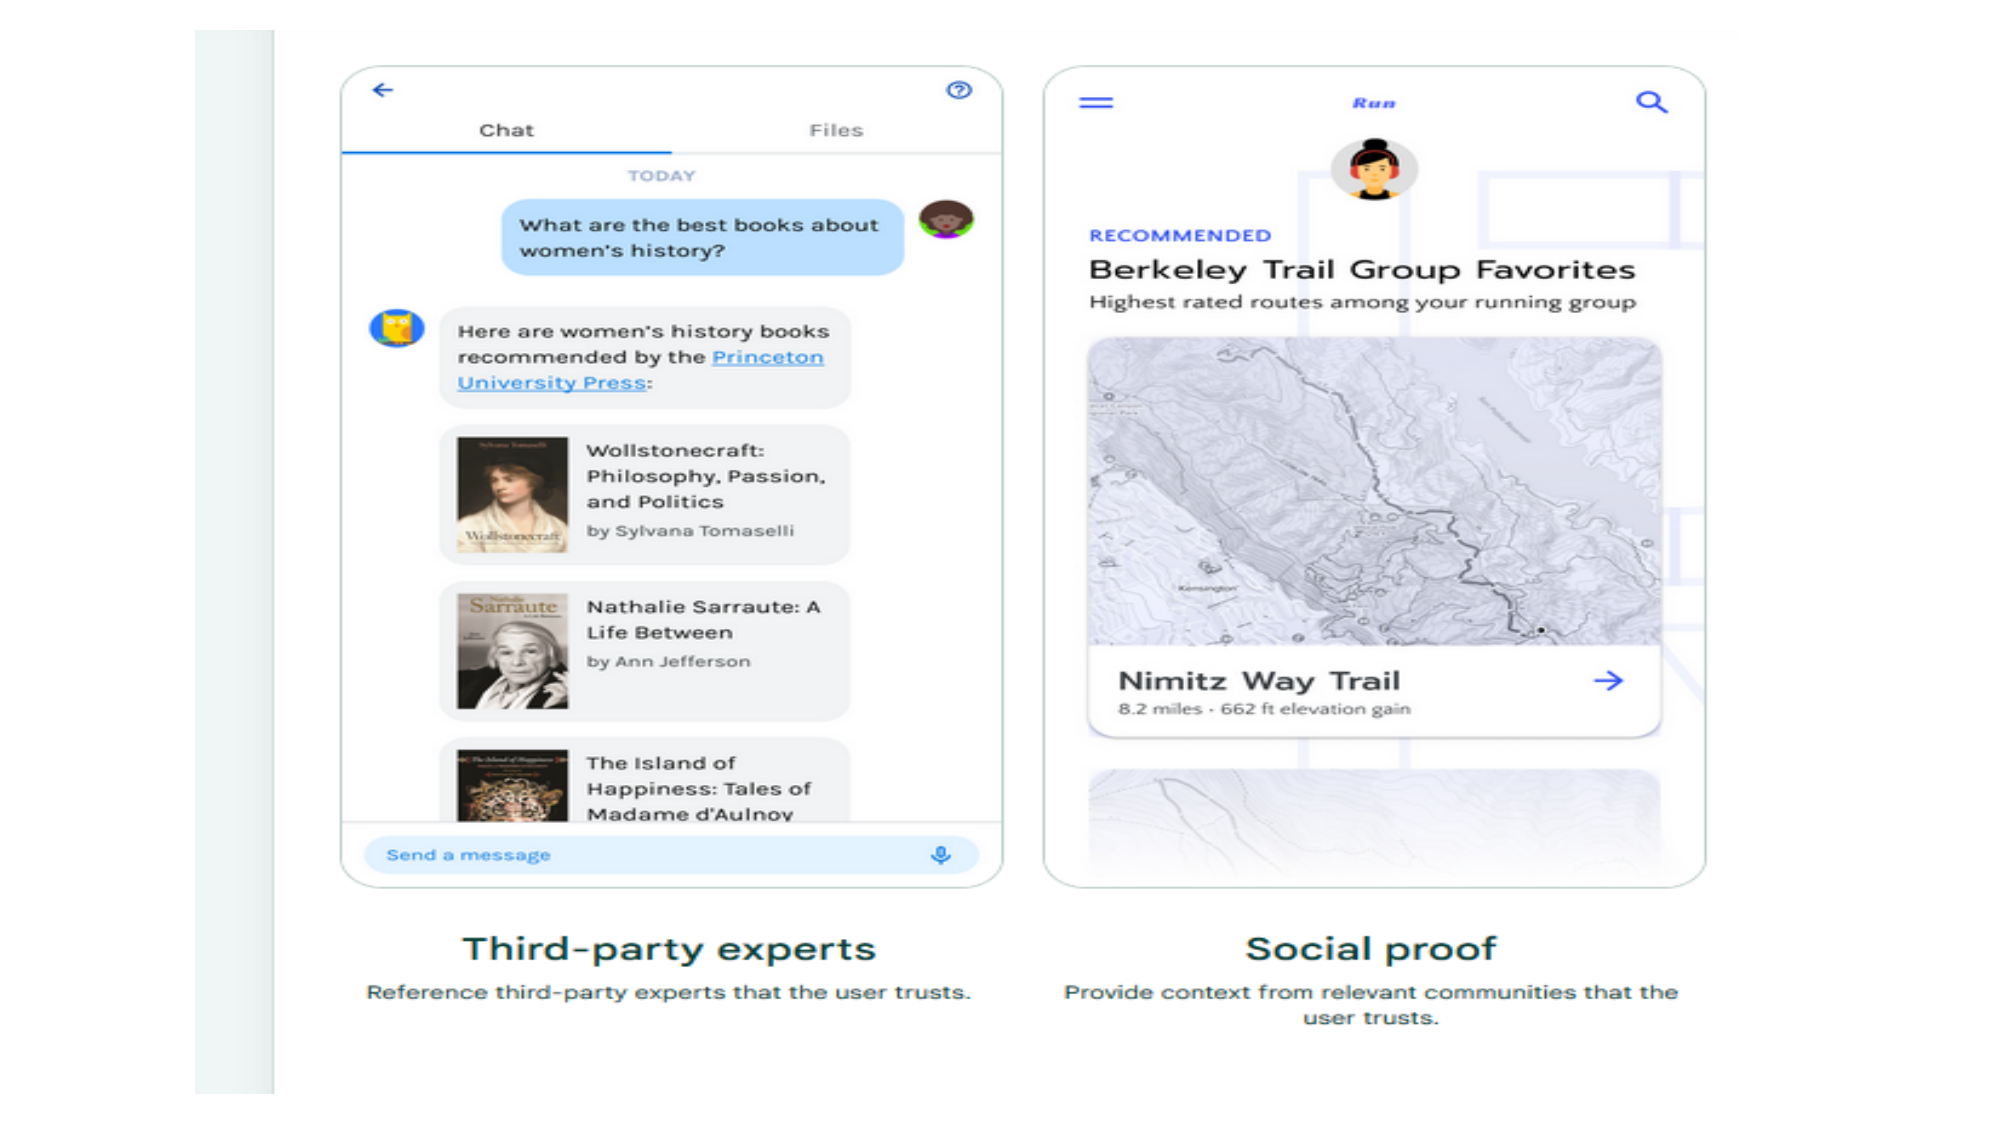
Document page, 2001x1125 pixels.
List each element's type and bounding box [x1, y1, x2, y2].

picture [195, 30, 1739, 1095]
